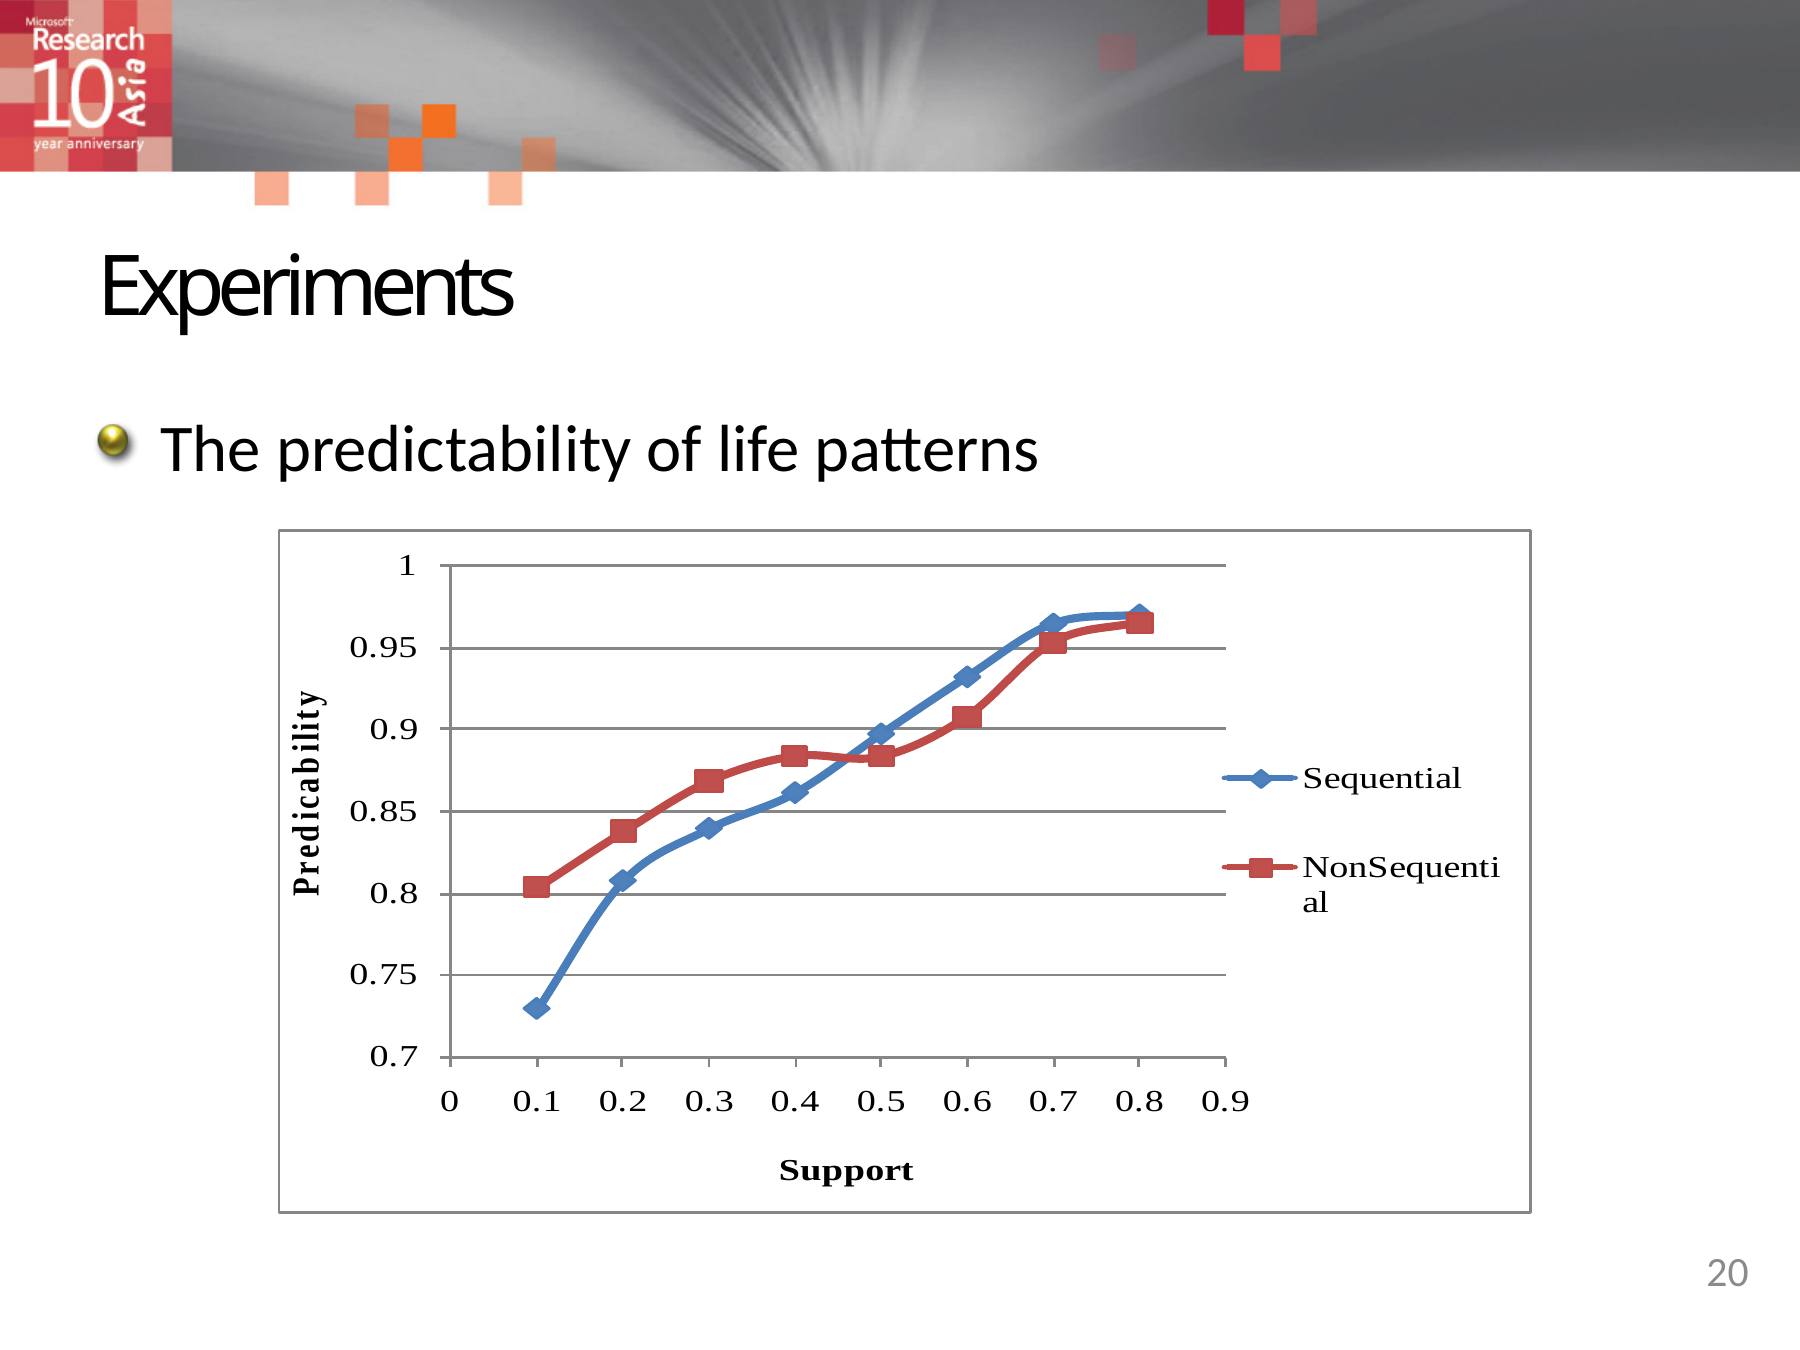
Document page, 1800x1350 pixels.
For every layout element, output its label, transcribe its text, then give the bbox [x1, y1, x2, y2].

slide_number 20 [1391, 1224, 1767, 1315]
title Experiments [79, 233, 1729, 343]
list The predictability of life patterns [75, 395, 1725, 1256]
picture [0, 0, 1800, 1350]
